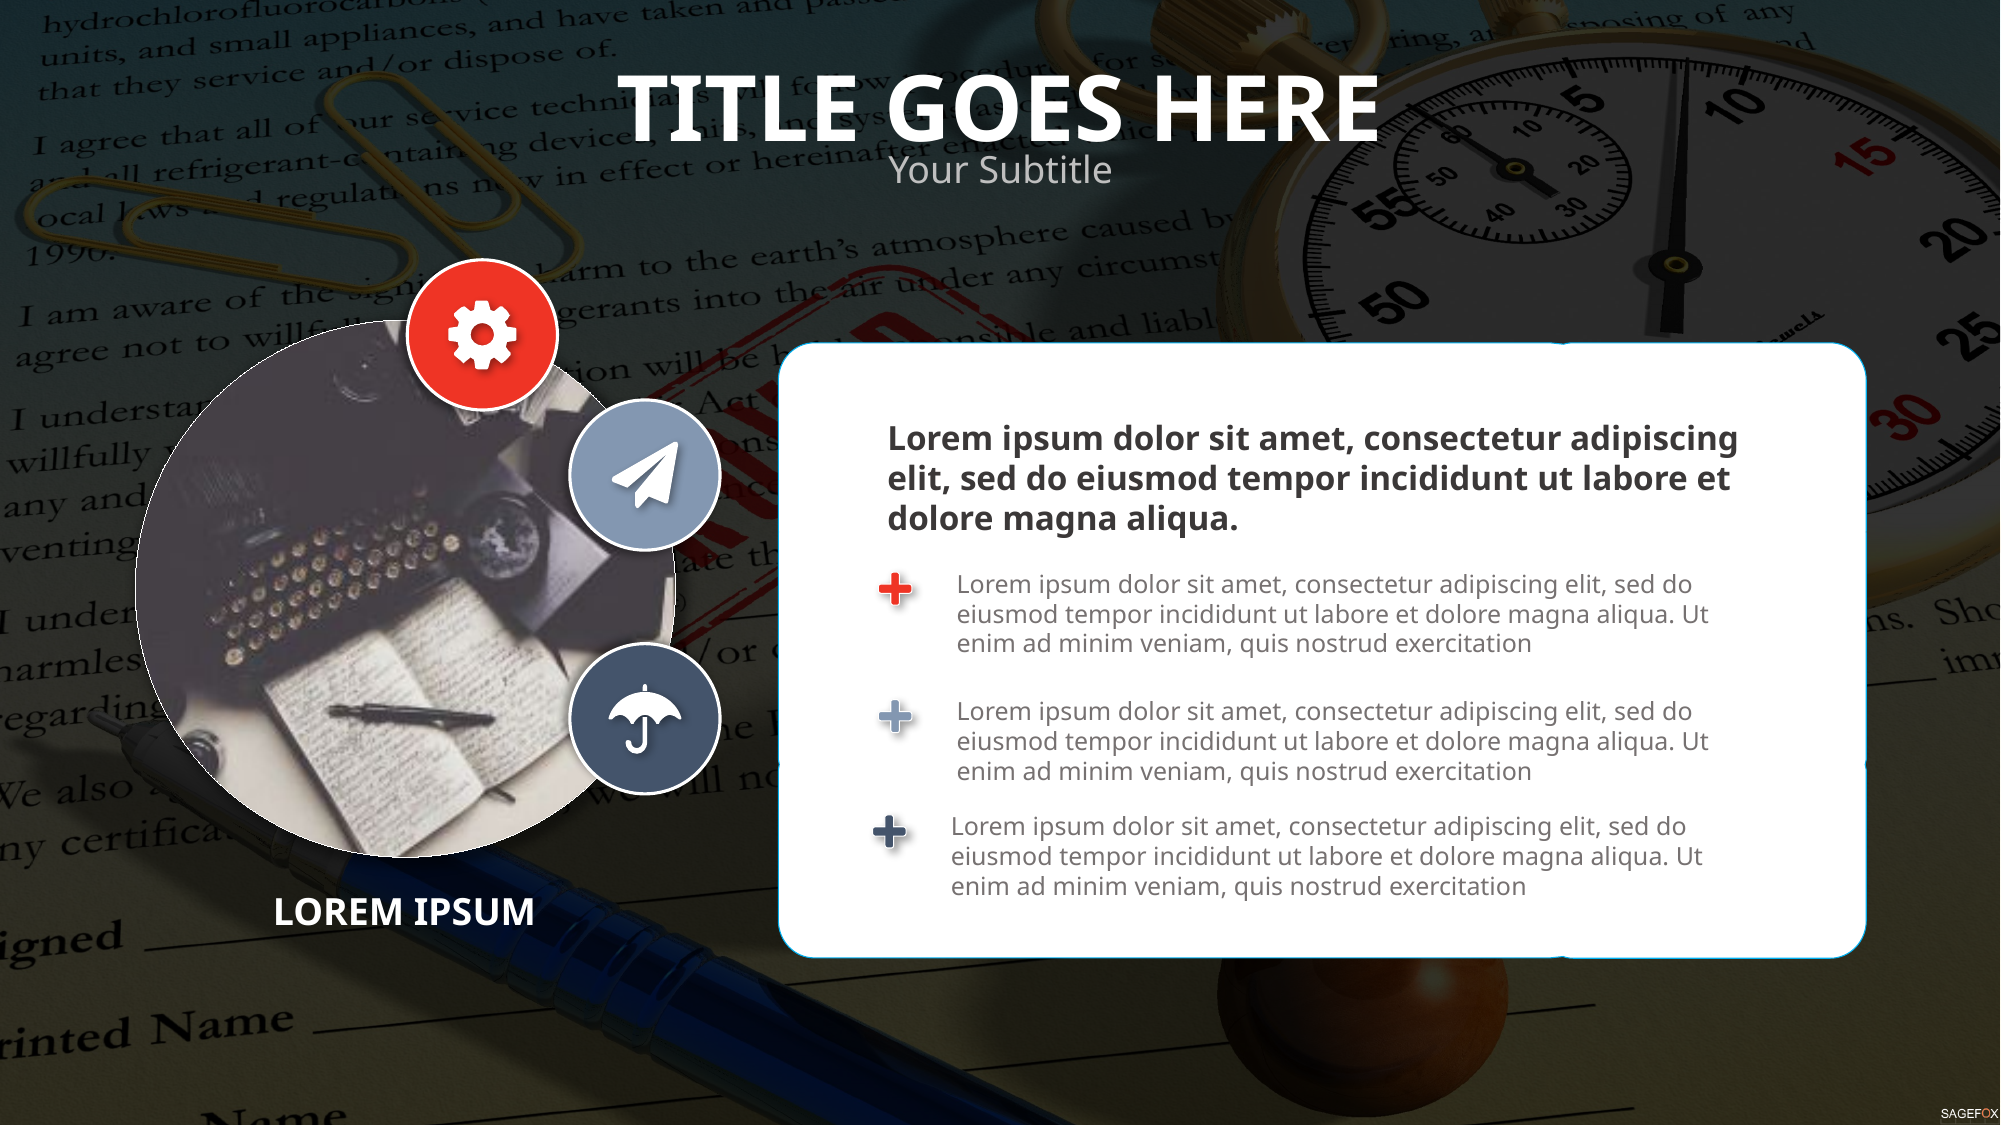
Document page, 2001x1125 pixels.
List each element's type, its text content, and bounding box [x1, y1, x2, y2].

text_box Lorem ipsum dolor sit amet, consectetur adipiscing elit, sed do eiusmod tempor incididunt ut labore et dolore magna aliqua. Ut enim ad minim veniam, quis nostrud exercitation [946, 563, 1759, 663]
text_box [878, 572, 912, 606]
text_box [676, 707, 682, 720]
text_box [548, 42, 1452, 199]
text_box Lorem ipsum dolor sit amet, consectetur adipiscing elit, sed do eiusmod tempor incididunt ut labore et dolore magna aliqua. Ut enim ad minim veniam, quis nostrud exercitation [940, 805, 1753, 906]
text_box LOREM IPSUM [133, 880, 676, 941]
text_box [676, 405, 722, 545]
text_box [454, 300, 511, 320]
text_box [407, 258, 558, 320]
text_box Lorem ipsum dolor sit amet, consectetur adipiscing elit, sed do eiusmod tempor incididunt ut labore et dolore magna aliqua. [872, 409, 1773, 545]
text_box [676, 649, 722, 789]
picture [0, 0, 2001, 1125]
text_box [878, 699, 912, 733]
text_box Lorem ipsum dolor sit amet, consectetur adipiscing elit, sed do eiusmod tempor incididunt ut labore et dolore magna aliqua. Ut enim ad minim veniam, quis nostrud exercitation [946, 690, 1759, 791]
text_box [777, 341, 1868, 960]
text_box [872, 814, 907, 848]
